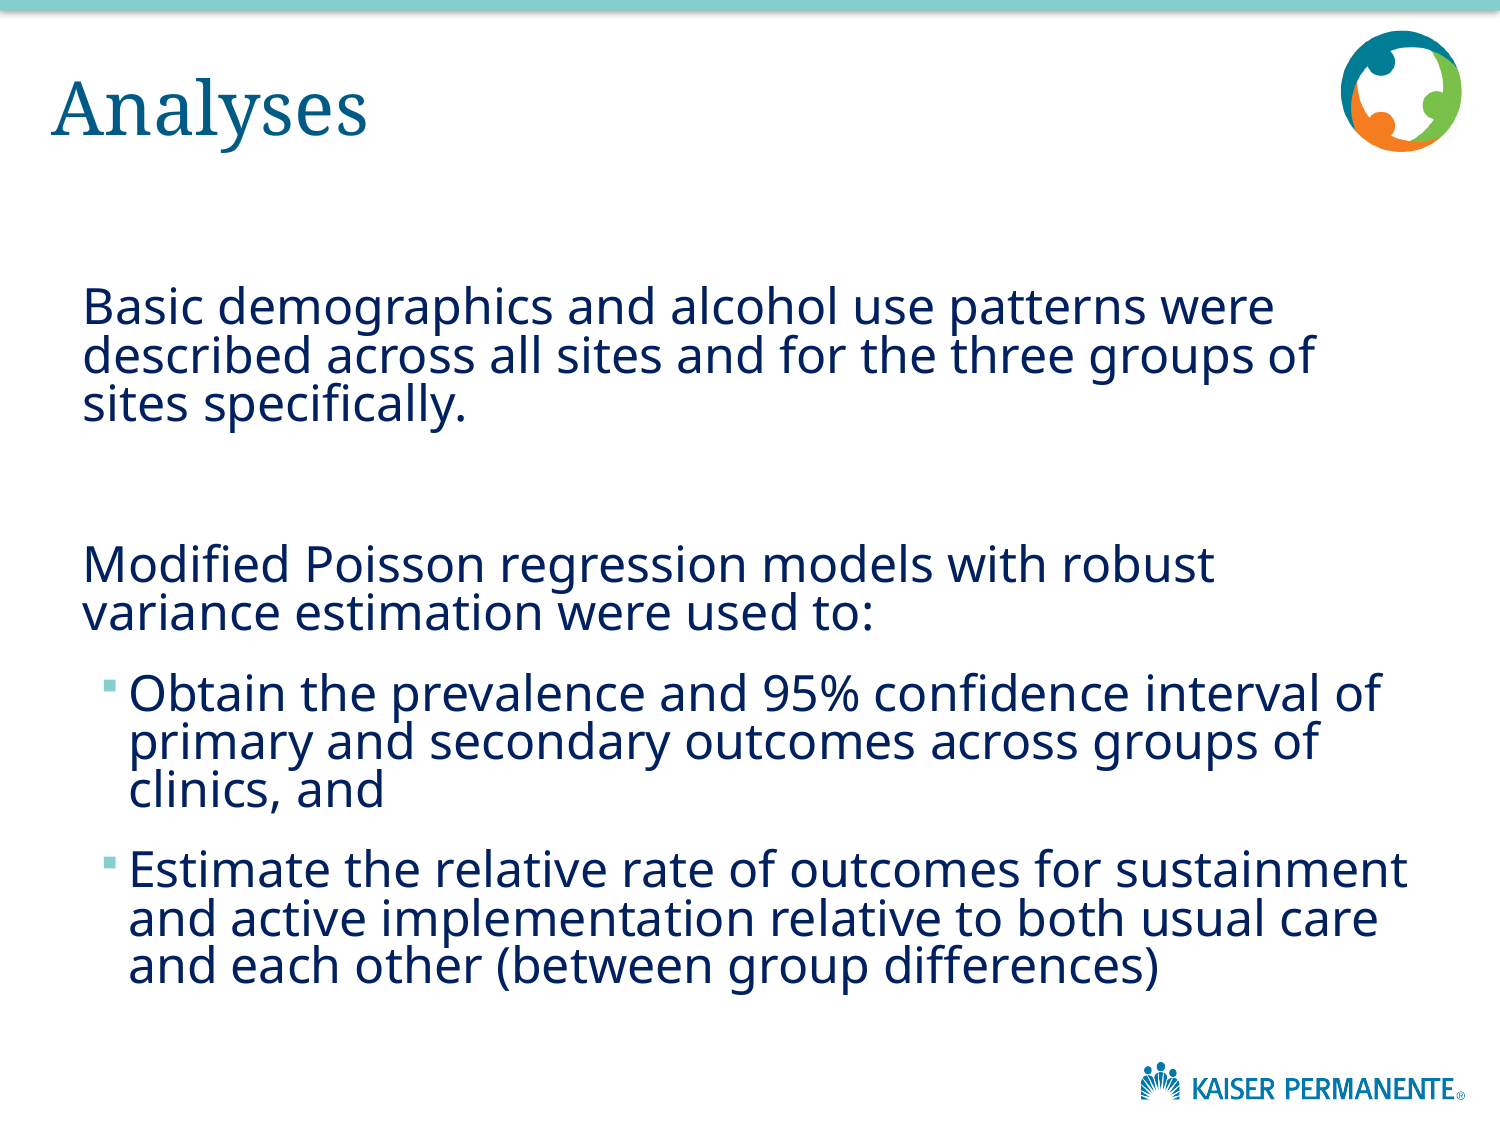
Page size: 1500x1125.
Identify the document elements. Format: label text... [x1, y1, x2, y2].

picture [1141, 1062, 1158, 1078]
picture [1413, 1088, 1419, 1100]
picture [1336, 27, 1466, 155]
picture [1425, 1082, 1430, 1100]
picture [1209, 1094, 1219, 1100]
picture [1197, 1092, 1203, 1100]
picture [1164, 1062, 1465, 1100]
list Basic demographics and alcohol use patterns were described across all sites and for the three groups of sites specifically. Modified Poisson regression models with robust variance estimation were used to: Obtain the prevalence and 95% confidence interval of primary and secondary outcomes across groups of clinics, and Estimate the relative rate of outcomes for sustainment and active implementation relative to both usual care and each other (between group differences) [68, 200, 1432, 1038]
title Analyses [37, 25, 1307, 157]
picture [1359, 1094, 1368, 1100]
picture [1264, 1092, 1270, 1100]
picture [1378, 1087, 1385, 1100]
picture [1147, 1083, 1174, 1100]
picture [1320, 1091, 1325, 1100]
